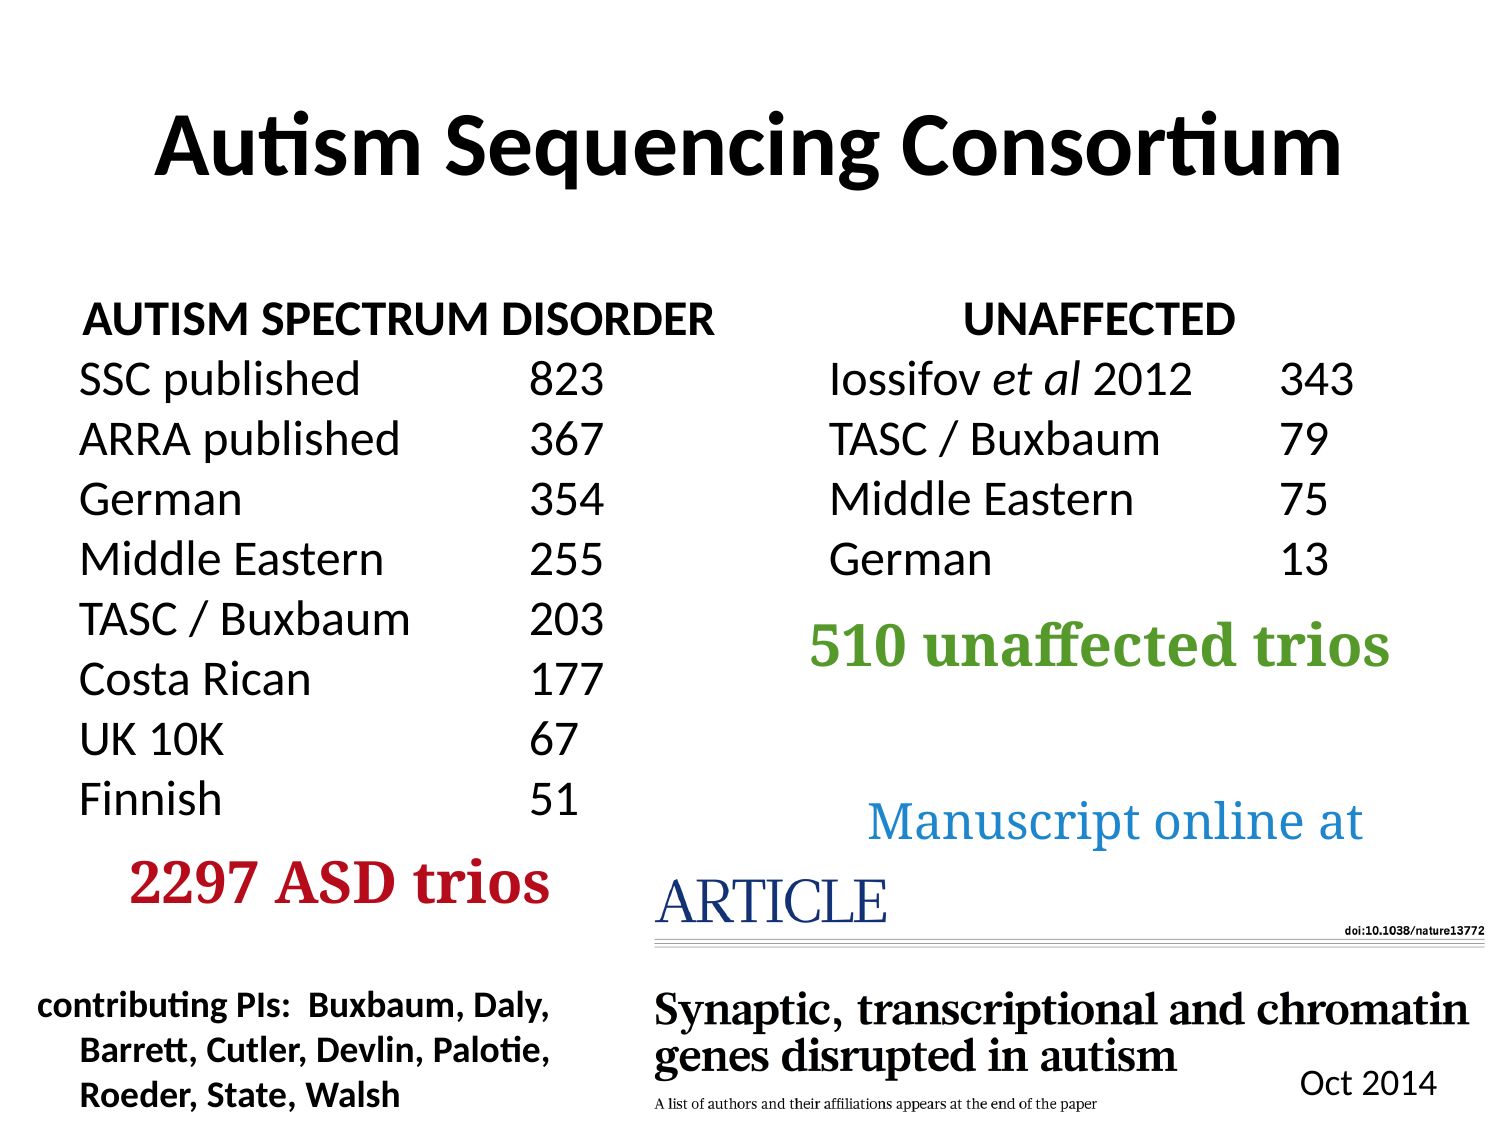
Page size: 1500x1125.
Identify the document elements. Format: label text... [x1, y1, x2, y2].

title Autism Sequencing Consortium [75, 45, 1425, 233]
text_box 2297 ASD trios [114, 837, 567, 923]
text_box contributing PIs: Buxbaum, Daly, Barrett, Cutler, Devlin, Palotie, Roeder, State, Walsh [22, 972, 575, 1122]
text_box Unaffected Iossifov et al 2012 343 TASC / Buxbaum 79 Middle Eastern 75 German 13 [813, 277, 1386, 593]
text_box Manuscript online at Nature [777, 781, 1454, 856]
text_box 510 unaffected trios [794, 600, 1407, 686]
text_box Autism spectrum disorder SSC published 823 ARRA published 367 German 354 Middle Eastern 255 TASC / Buxbaum 203 Costa Rican 177 UK 10K 67 Finnish 51 [63, 277, 735, 833]
picture [641, 857, 1498, 1124]
